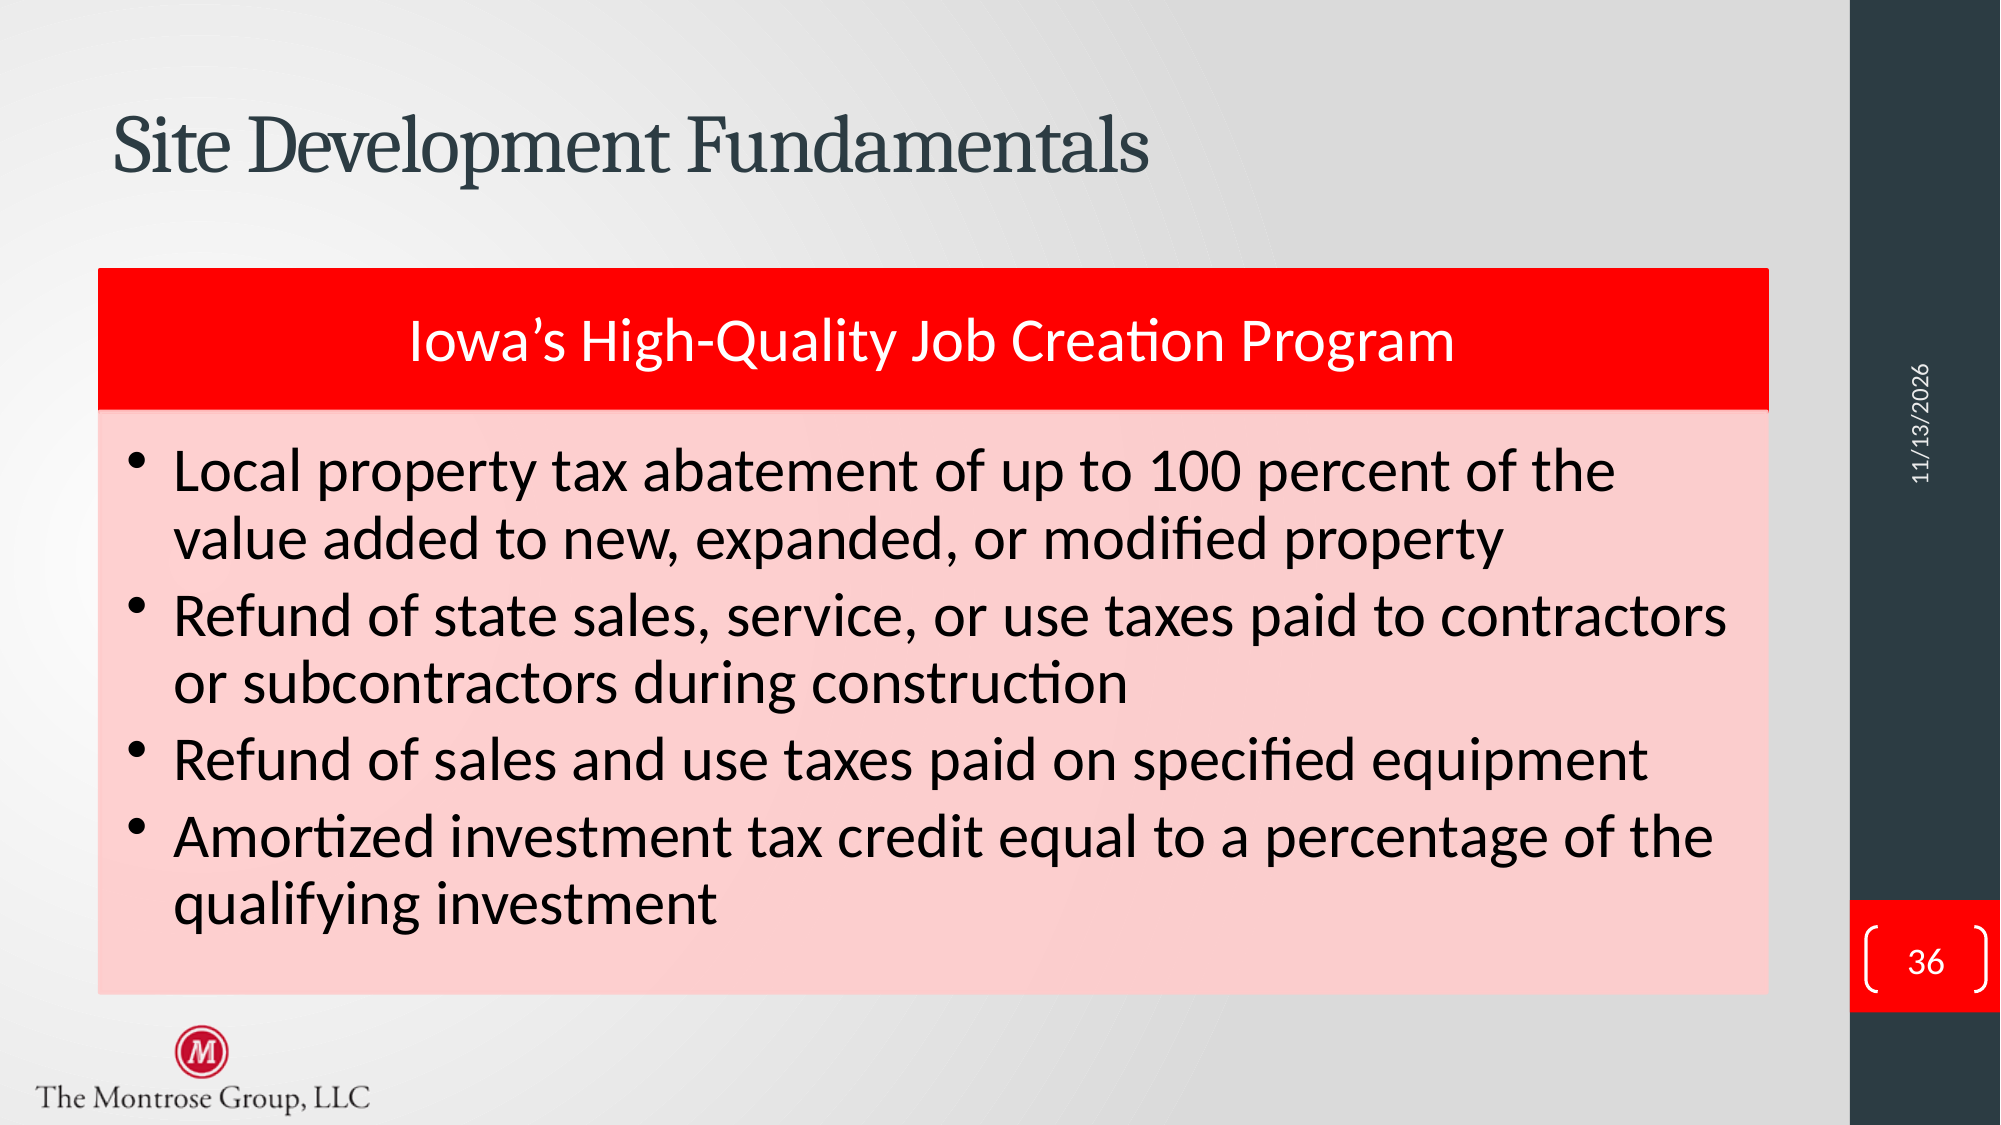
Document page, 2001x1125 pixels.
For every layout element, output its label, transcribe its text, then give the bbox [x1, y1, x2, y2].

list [99, 261, 1768, 1001]
slide_number 36 [1864, 925, 1988, 994]
title Site Development Fundamentals [99, 45, 1767, 233]
picture [24, 1010, 469, 1125]
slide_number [1878, 100, 1959, 501]
